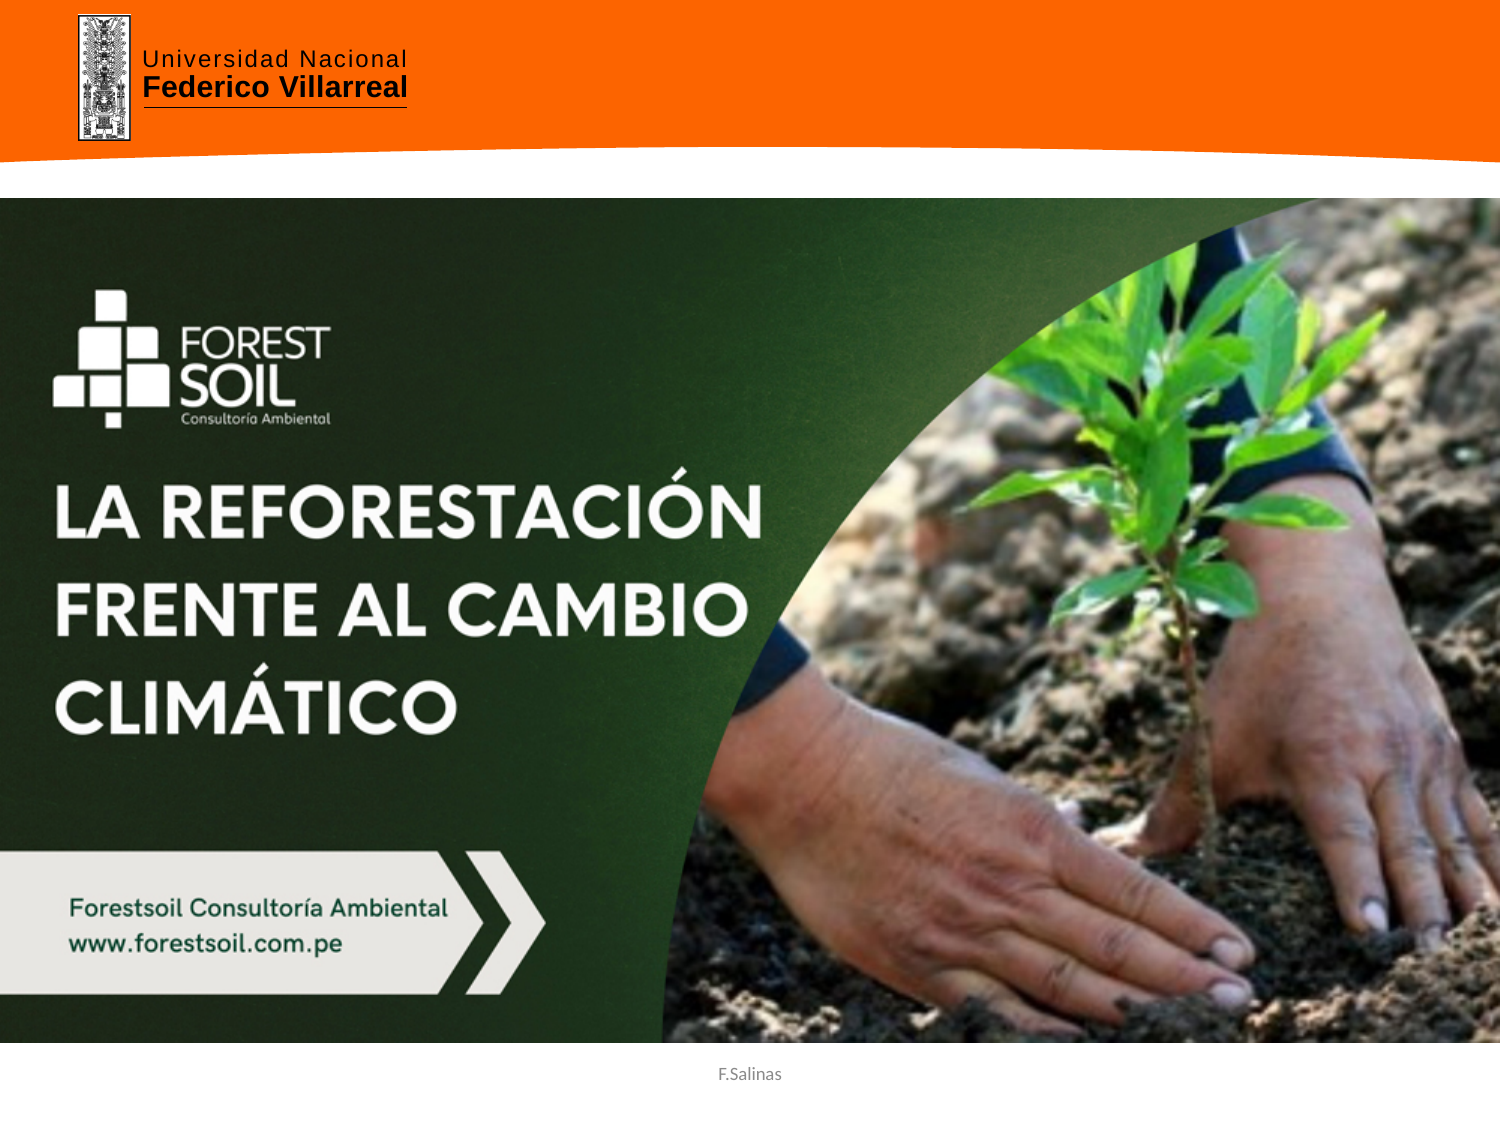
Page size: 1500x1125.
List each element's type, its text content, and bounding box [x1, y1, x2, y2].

footer F.Salinas [496, 1043, 1004, 1103]
picture [78, 14, 131, 141]
picture [0, 198, 1500, 1043]
